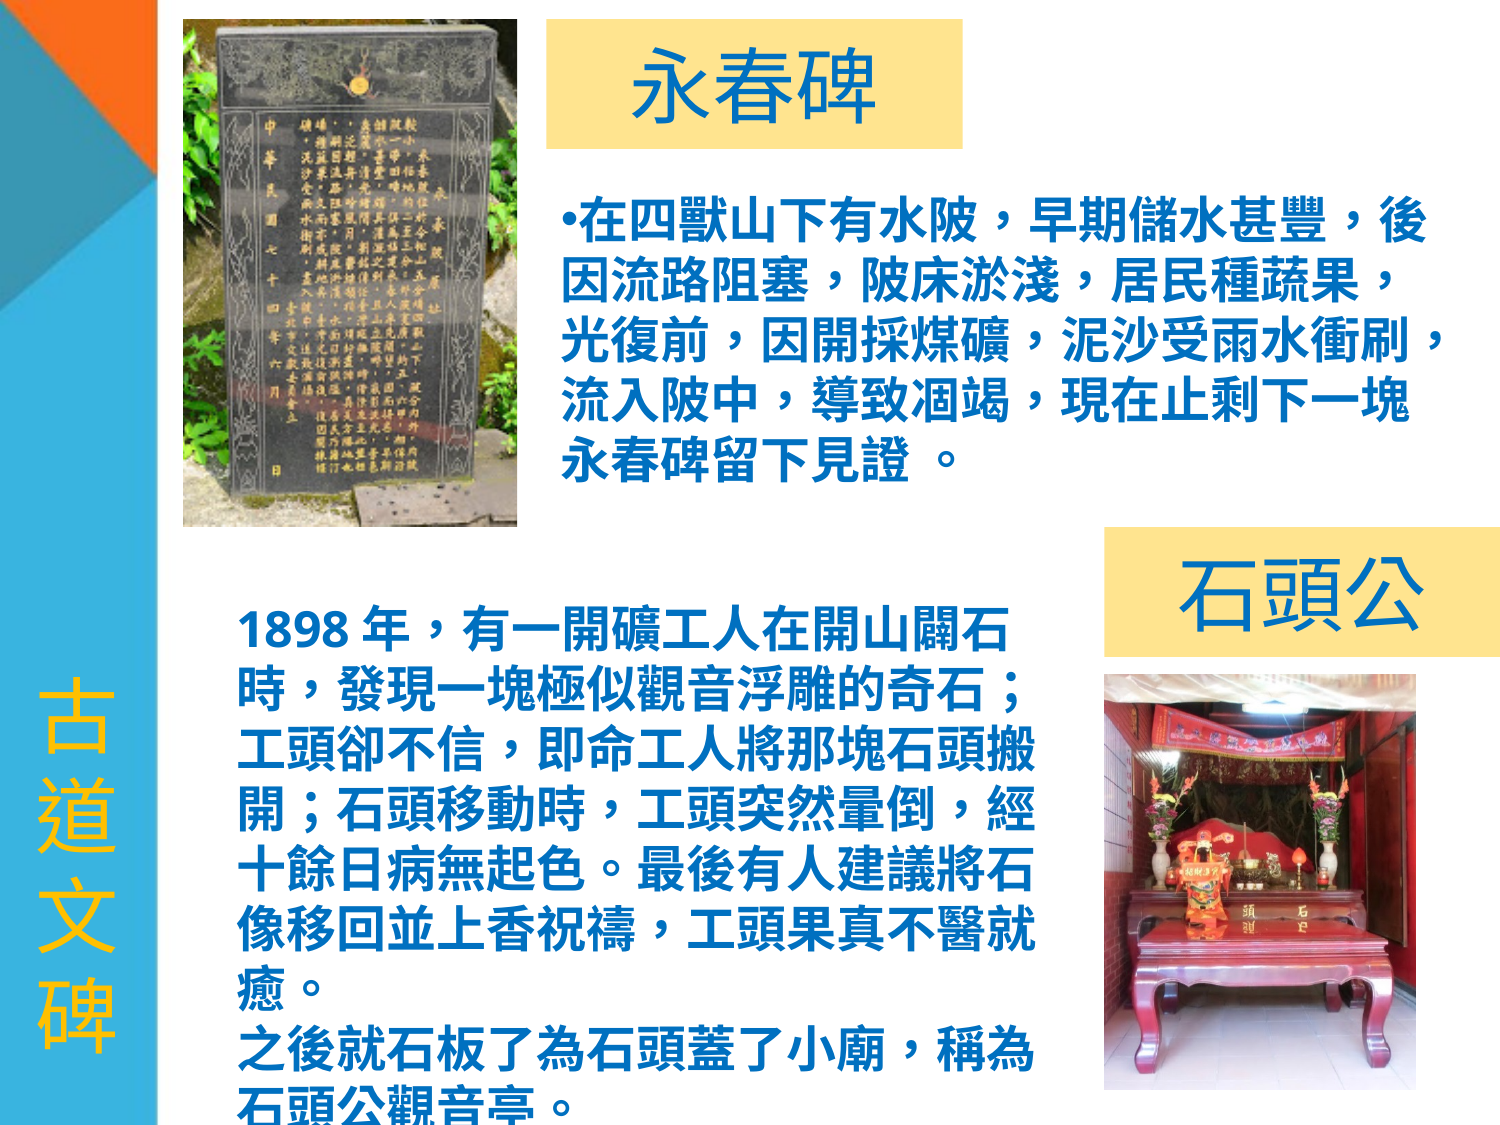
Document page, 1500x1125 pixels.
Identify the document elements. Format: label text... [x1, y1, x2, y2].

text_box 在四獸山下有水陂，早期儲水甚豐，後因流路阻塞，陂床淤淺，居民種蔬果，光復前，因開採煤礦，泥沙受雨水衝刷，流入陂中，導致凅竭，現在止剩下一塊永春碑留下見證 。 [546, 181, 1449, 496]
picture [0, 0, 1500, 1125]
text_box 永春碑 [546, 19, 963, 149]
text_box 1898年，有一開礦工人在開山闢石時，發現一塊極似觀音浮雕的奇石；工頭卻不信，即命工人將那塊石頭搬開；石頭移動時，工頭突然暈倒，經十餘日病無起色。最後有人建議將石像移回並上香祝禱，工頭果真不醫就癒。 之後就石板了為石頭蓋了小廟，稱為石頭公觀音亭。 [221, 589, 1058, 1125]
text_box 古道文碑 [17, 657, 134, 1092]
text_box 石頭公 [1104, 527, 1500, 657]
